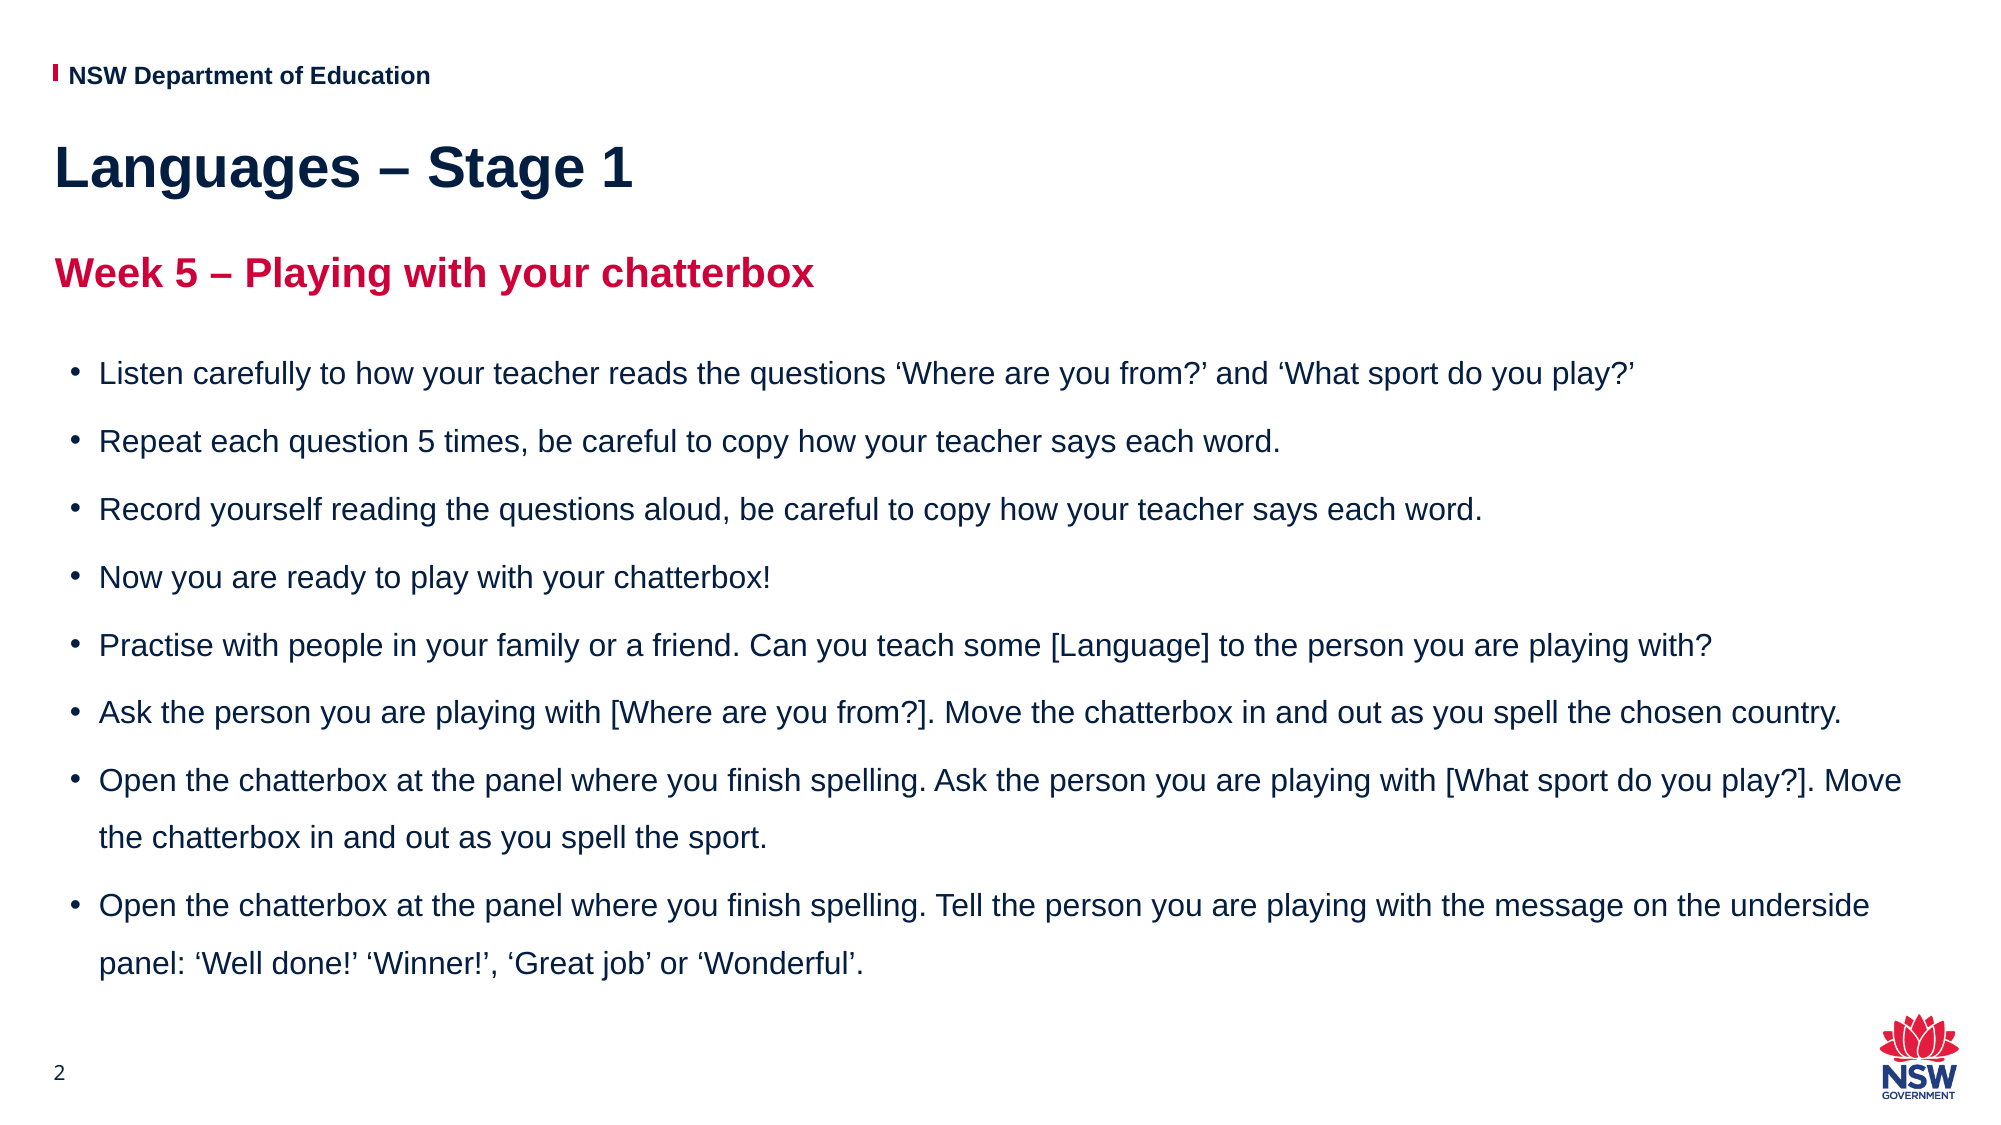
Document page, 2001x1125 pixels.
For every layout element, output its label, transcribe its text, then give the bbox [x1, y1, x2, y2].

list Week 5 – Playing with your chatterbox [54, 213, 1939, 302]
picture [1875, 1008, 1964, 1105]
footer 2 [53, 1028, 121, 1088]
list Listen carefully to how your teacher reads the questions ‘Where are you from?’ and ‘What sport do you play?’ Repeat each question 5 times, be careful to copy how your teacher says each word. Record yourself reading the questions aloud, be careful to copy how your teacher says each word. Now you are ready to play with your chatterbox! Practise with people in your family or a friend. Can you teach some [Language] to the person you are playing with? Ask the person you are playing with [Where are you from?]. Move the chatterbox in and out as you spell the chosen country. Open the chatterbox at the panel where you finish spelling. Ask the person you are playing with [What sport do you play?]. Move the chatterbox in and out as you spell the sport. Open the chatterbox at the panel where you finish spelling. Tell the person you are playing with the message on the underside panel: ‘Well done!’ ‘Winner!’, ‘Great job’ or ‘Wonderful’. [54, 326, 1939, 998]
title Languages – Stage 1 [54, 127, 1938, 210]
